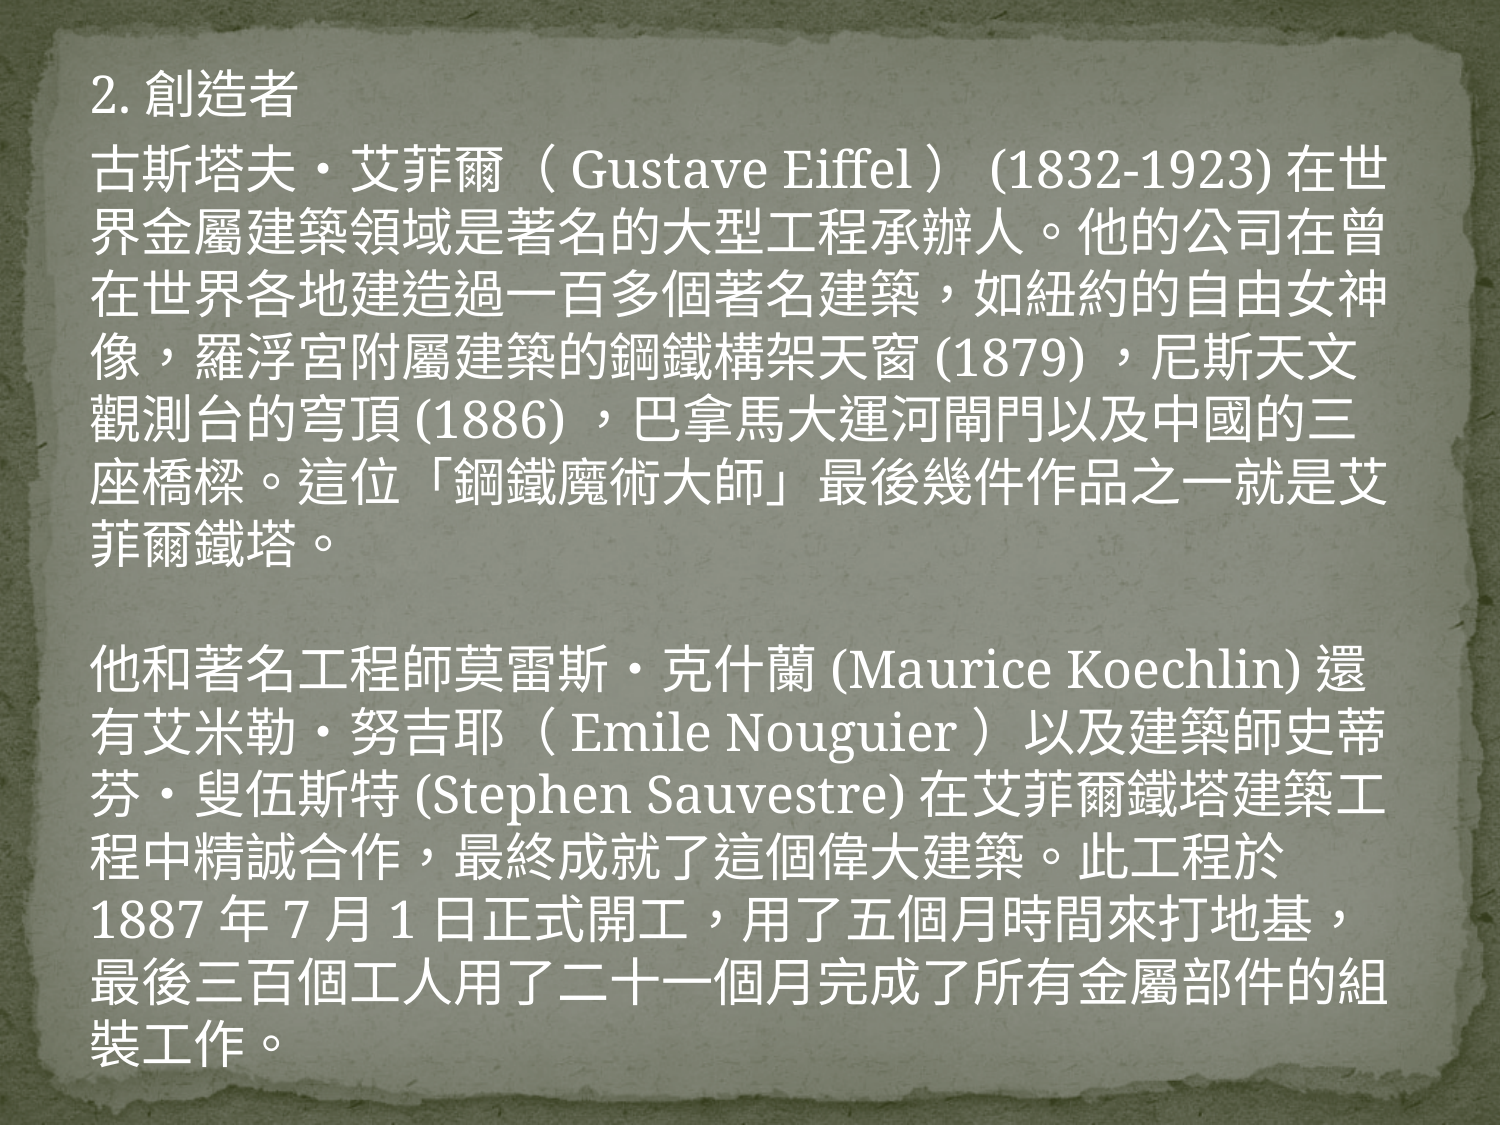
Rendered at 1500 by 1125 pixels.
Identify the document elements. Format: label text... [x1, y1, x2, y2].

list 2.創造者 古斯塔夫‧艾菲爾（Gustave Eiffel）(1832-1923)在世界金屬建築領域是著名的大型工程承辦人。他的公司在曾在世界各地建造過一百多個著名建築，如紐約的自由女神像，羅浮宮附屬建築的鋼鐵構架天窗(1879)，尼斯天文觀測台的穹頂(1886)，巴拿馬大運河閘門以及中國的三座橋樑。這位「鋼鐵魔術大師」最後幾件作品之一就是艾菲爾鐵塔。 他和著名工程師莫雷斯‧克什蘭(Maurice Koechlin)還有艾米勒‧努吉耶（Emile Nouguier）以及建築師史蒂芬‧叟伍斯特(Stephen Sauvestre)在艾菲爾鐵塔建築工程中精誠合作，最終成就了這個偉大建築。此工程於1887年7月1日正式開工，用了五個月時間來打地基，最後三百個工人用了二十一個月完成了所有金屬部件的組裝工作。 [75, 54, 1425, 1005]
